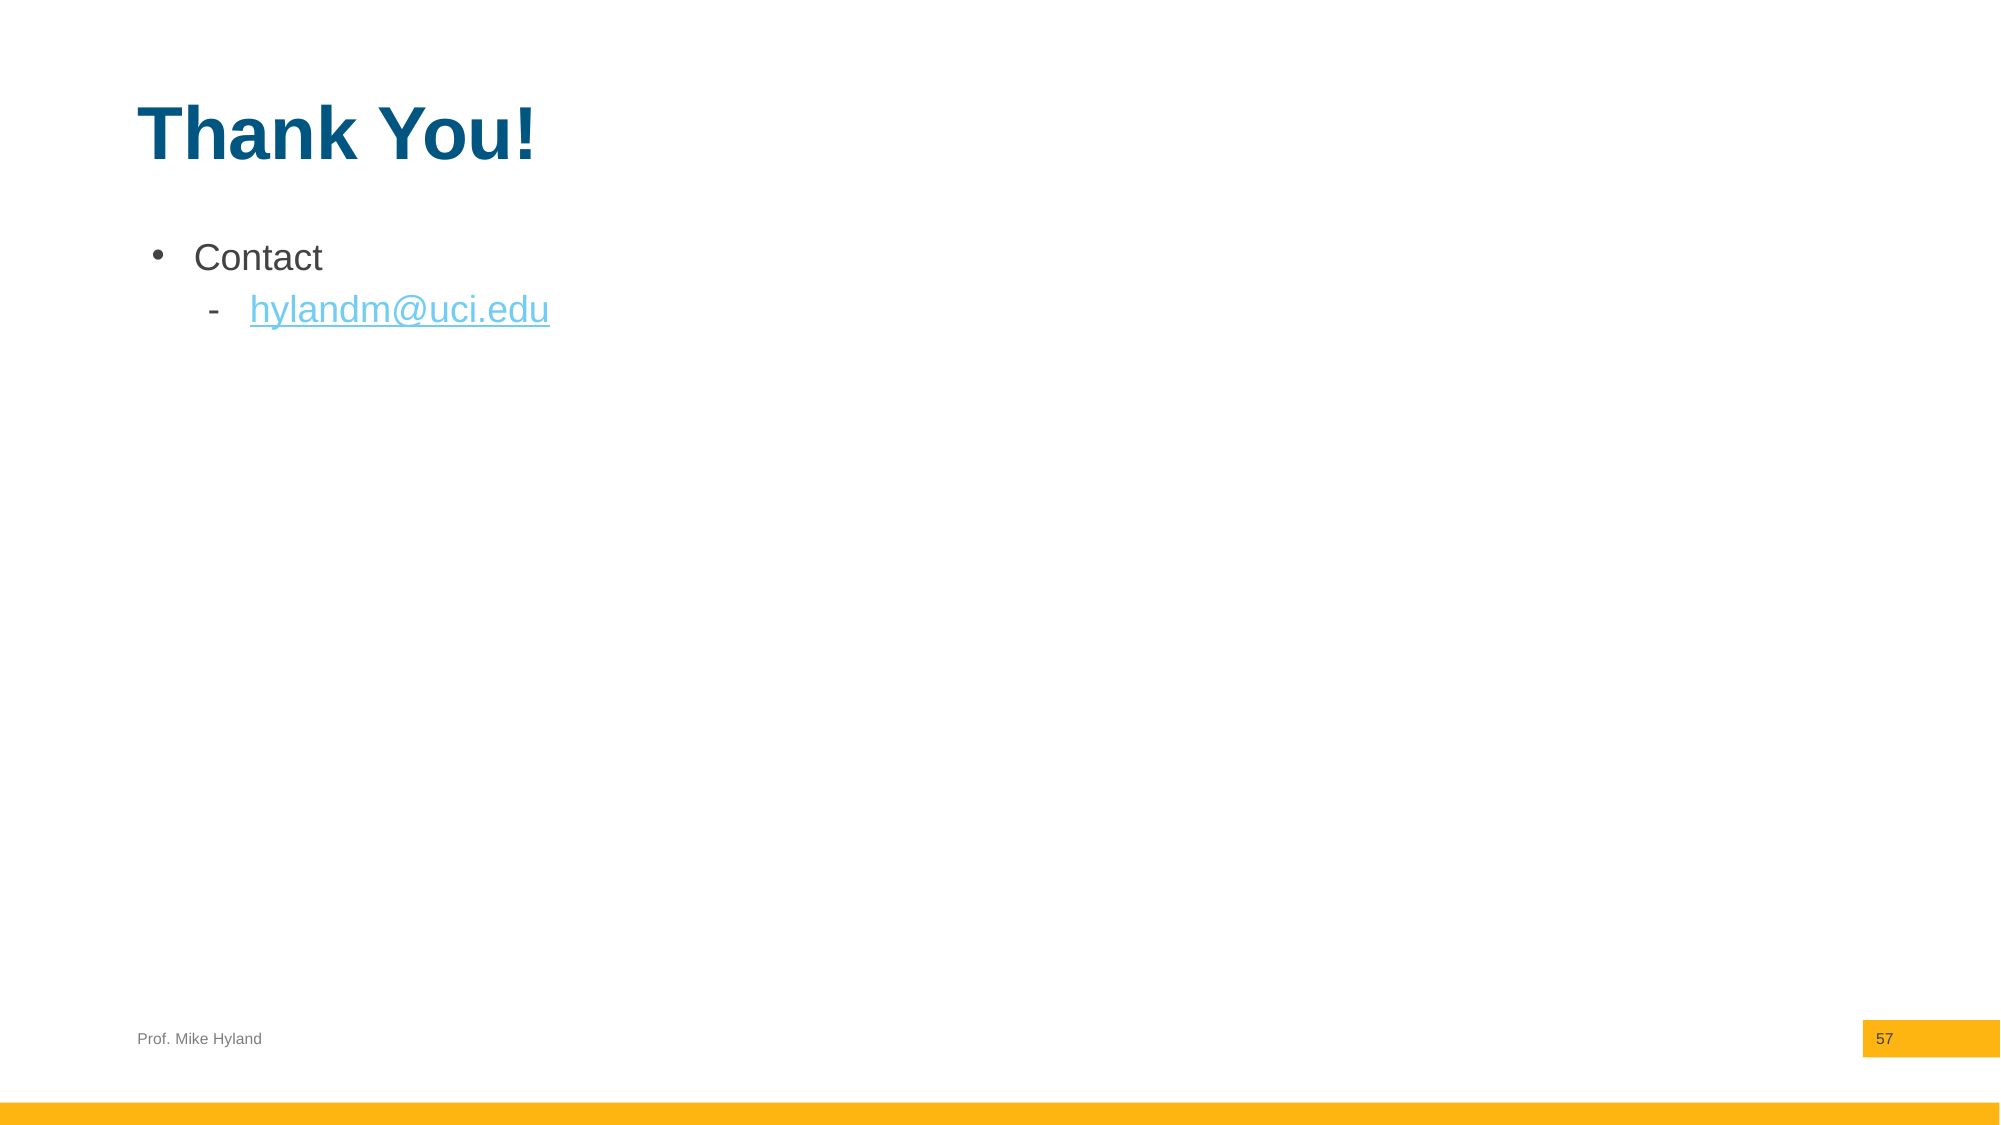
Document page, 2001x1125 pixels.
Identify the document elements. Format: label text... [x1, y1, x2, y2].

slide_number 57 [1862, 1020, 1908, 1058]
footer Prof. Mike Hyland [137, 1020, 963, 1058]
title Thank You! [137, 97, 1863, 173]
list Contact hylandm@uci.edu [137, 224, 1863, 975]
